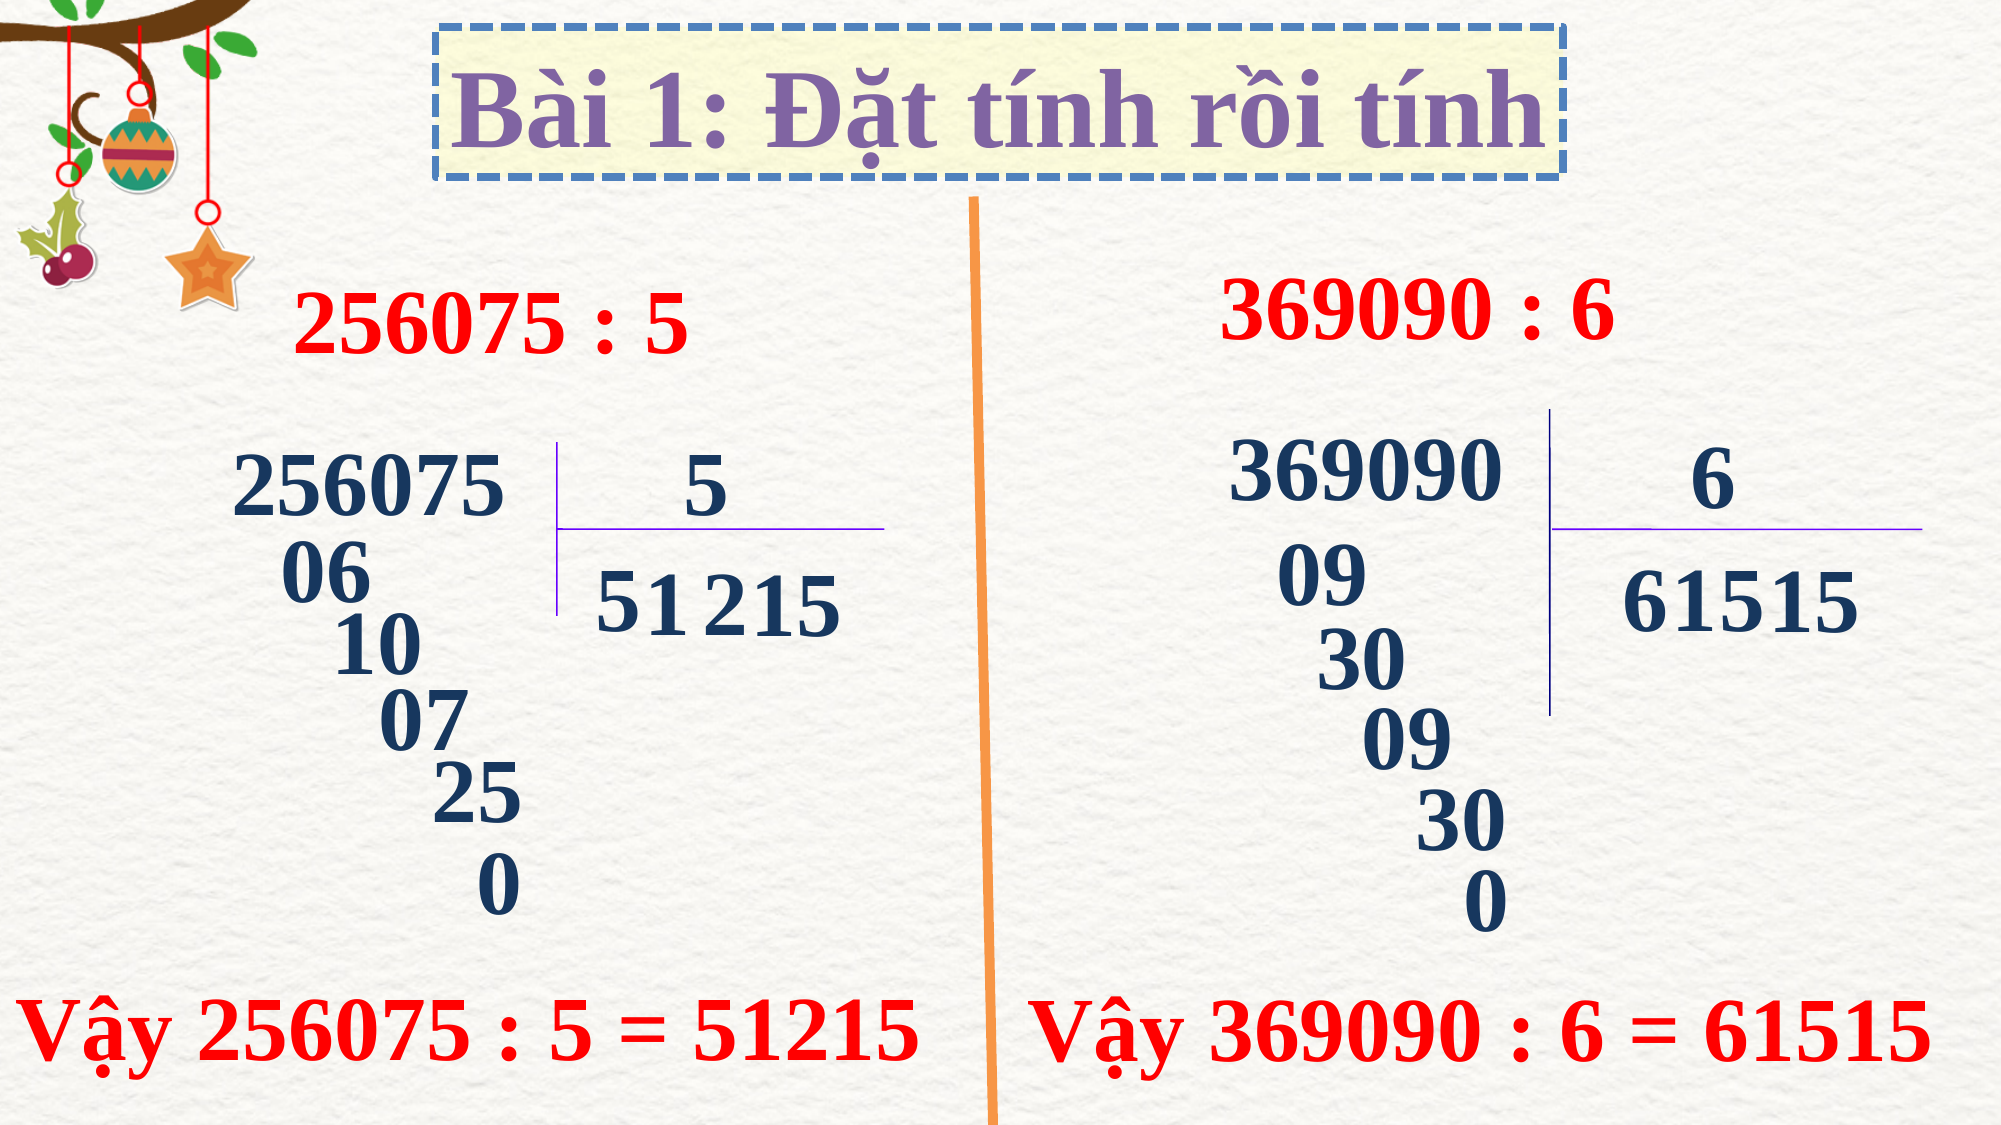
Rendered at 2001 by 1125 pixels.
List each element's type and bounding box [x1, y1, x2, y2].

text_box [1214, 401, 1923, 717]
picture [0, 0, 2001, 1125]
text_box [973, 196, 995, 1125]
text_box [101, 416, 885, 616]
